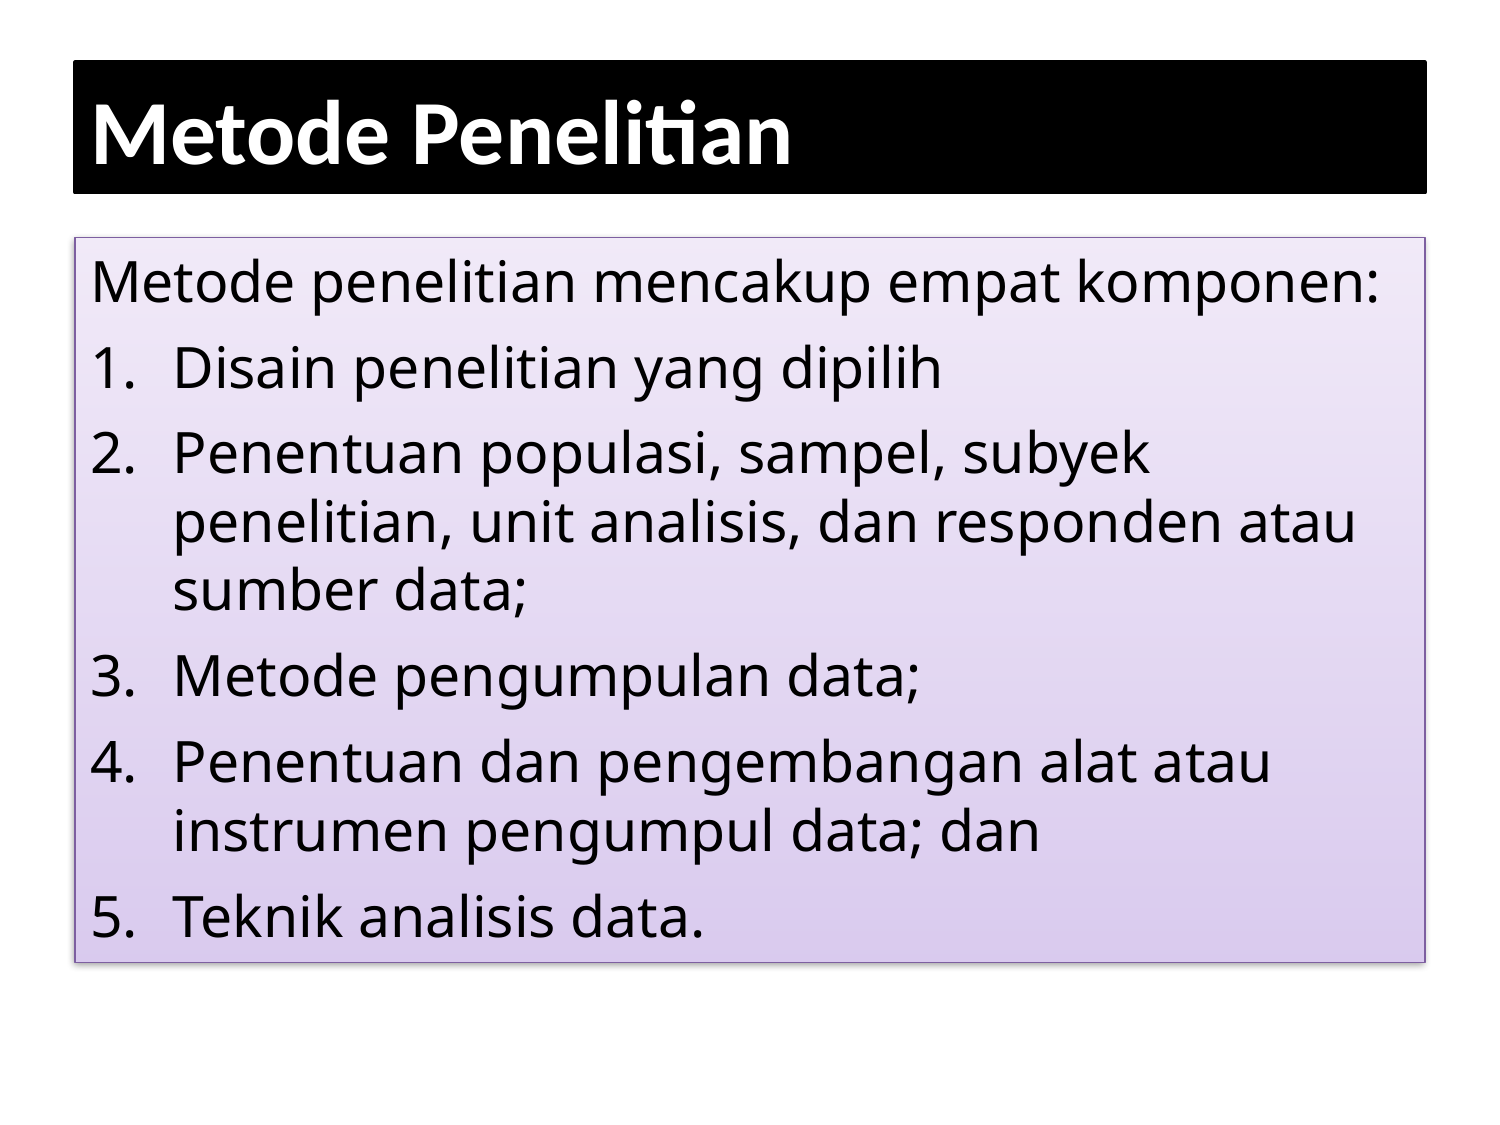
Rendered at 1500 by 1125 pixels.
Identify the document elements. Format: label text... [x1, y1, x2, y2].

title Metode Penelitian [73, 60, 1427, 194]
list Metode penelitian mencakup empat komponen: Disain penelitian yang dipilih Penentuan populasi, sampel, subyek penelitian, unit analisis, dan responden atau sumber data; Metode pengumpulan data; Penentuan dan pengembangan alat atau instrumen pengumpul data; dan Teknik analisis data. [74, 237, 1426, 963]
